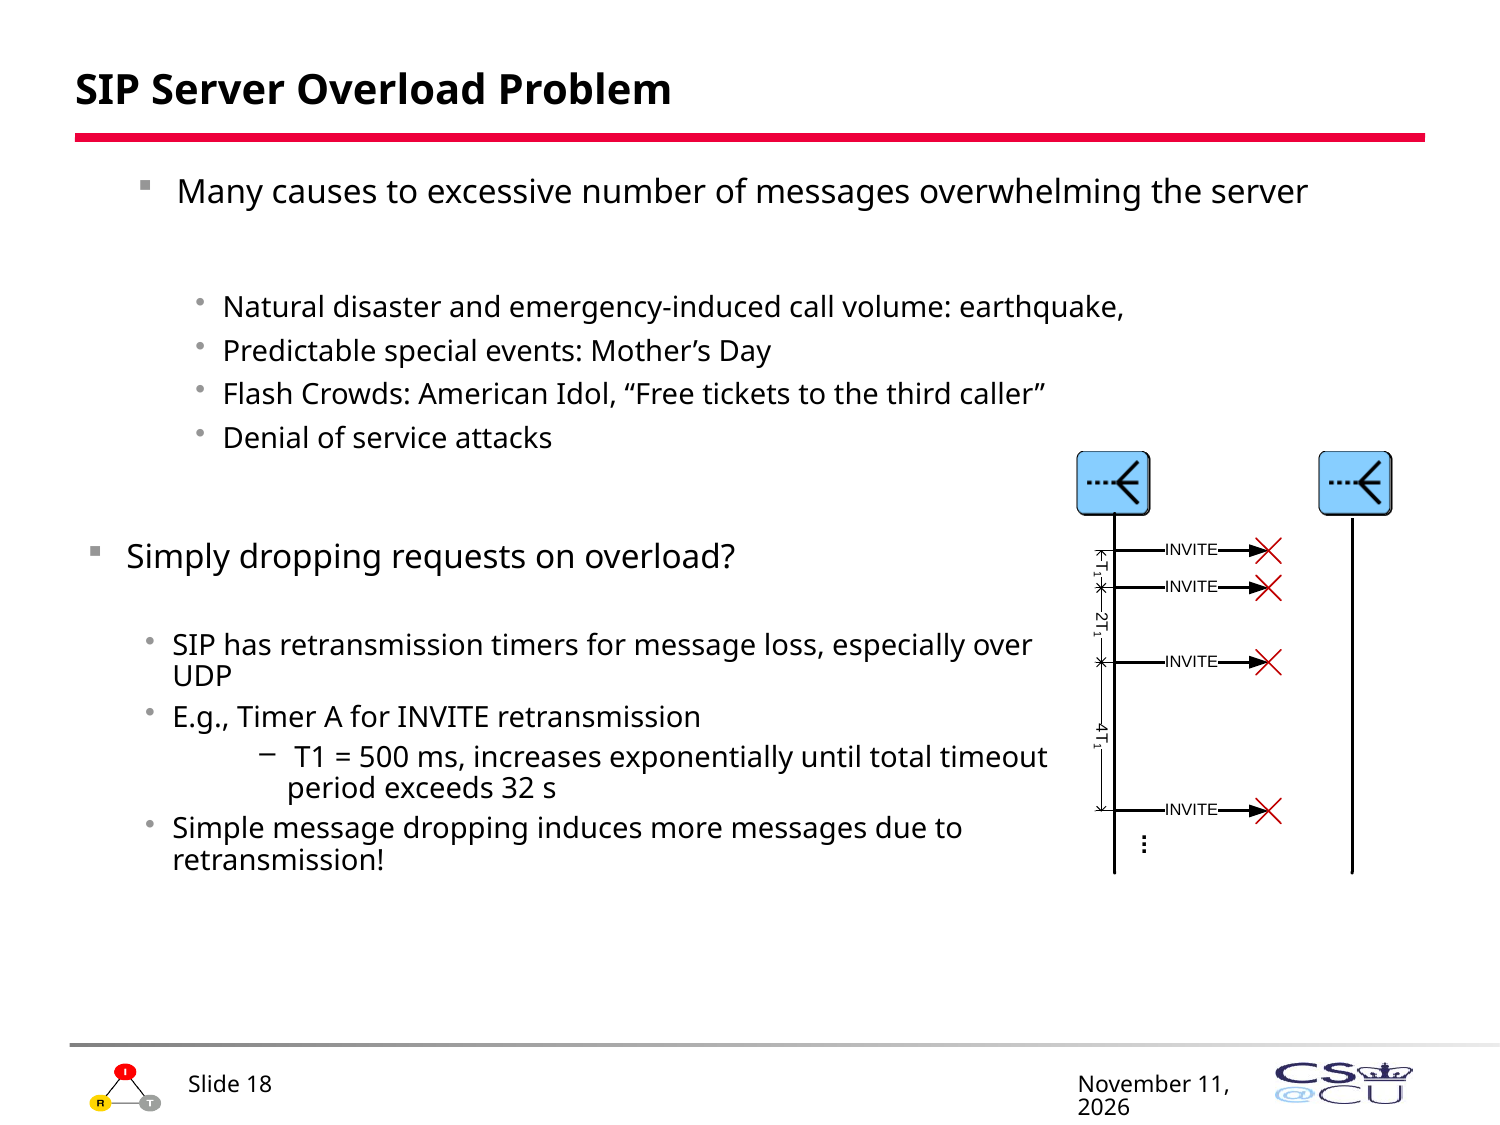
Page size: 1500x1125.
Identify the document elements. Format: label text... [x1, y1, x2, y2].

title SIP Server Overload Problem [74, 0, 1426, 113]
picture [1275, 1062, 1413, 1104]
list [1074, 449, 1395, 877]
text_box Simply dropping requests on overload? SIP has retransmission timers for message loss, especially over UDP E.g., Timer A for INVITE retransmission T1 = 500 ms, increases exponentially until total timeout period exceeds 32 s Simple message dropping induces more messages due to retransmission! [24, 487, 1113, 900]
picture [87, 1062, 124, 1113]
list Many causes to excessive number of messages overwhelming the server Natural disaster and emergency-induced call volume: earthquake, Predictable special events: Mother’s Day Flash Crowds: American Idol, “Free tickets to the third caller” Denial of service attacks [74, 162, 1351, 487]
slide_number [1062, 1062, 1263, 1125]
slide_number Slide 18 [124, 1062, 288, 1125]
